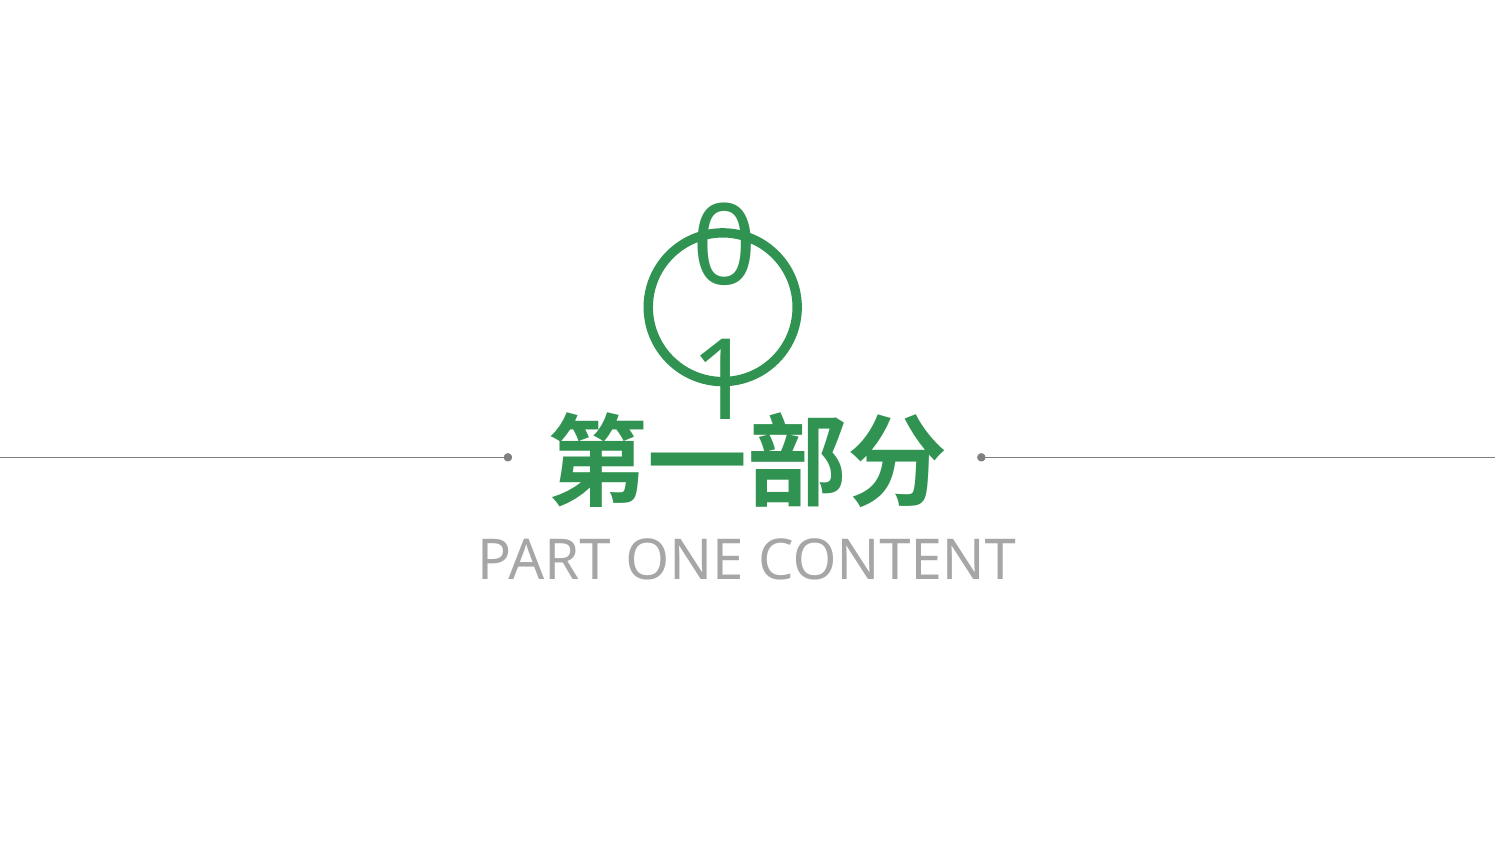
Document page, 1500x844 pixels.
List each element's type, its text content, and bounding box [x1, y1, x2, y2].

text_box 第一部分 [532, 390, 963, 515]
text_box 01 [648, 232, 798, 382]
text_box PART ONE CONTENT [462, 515, 1031, 598]
